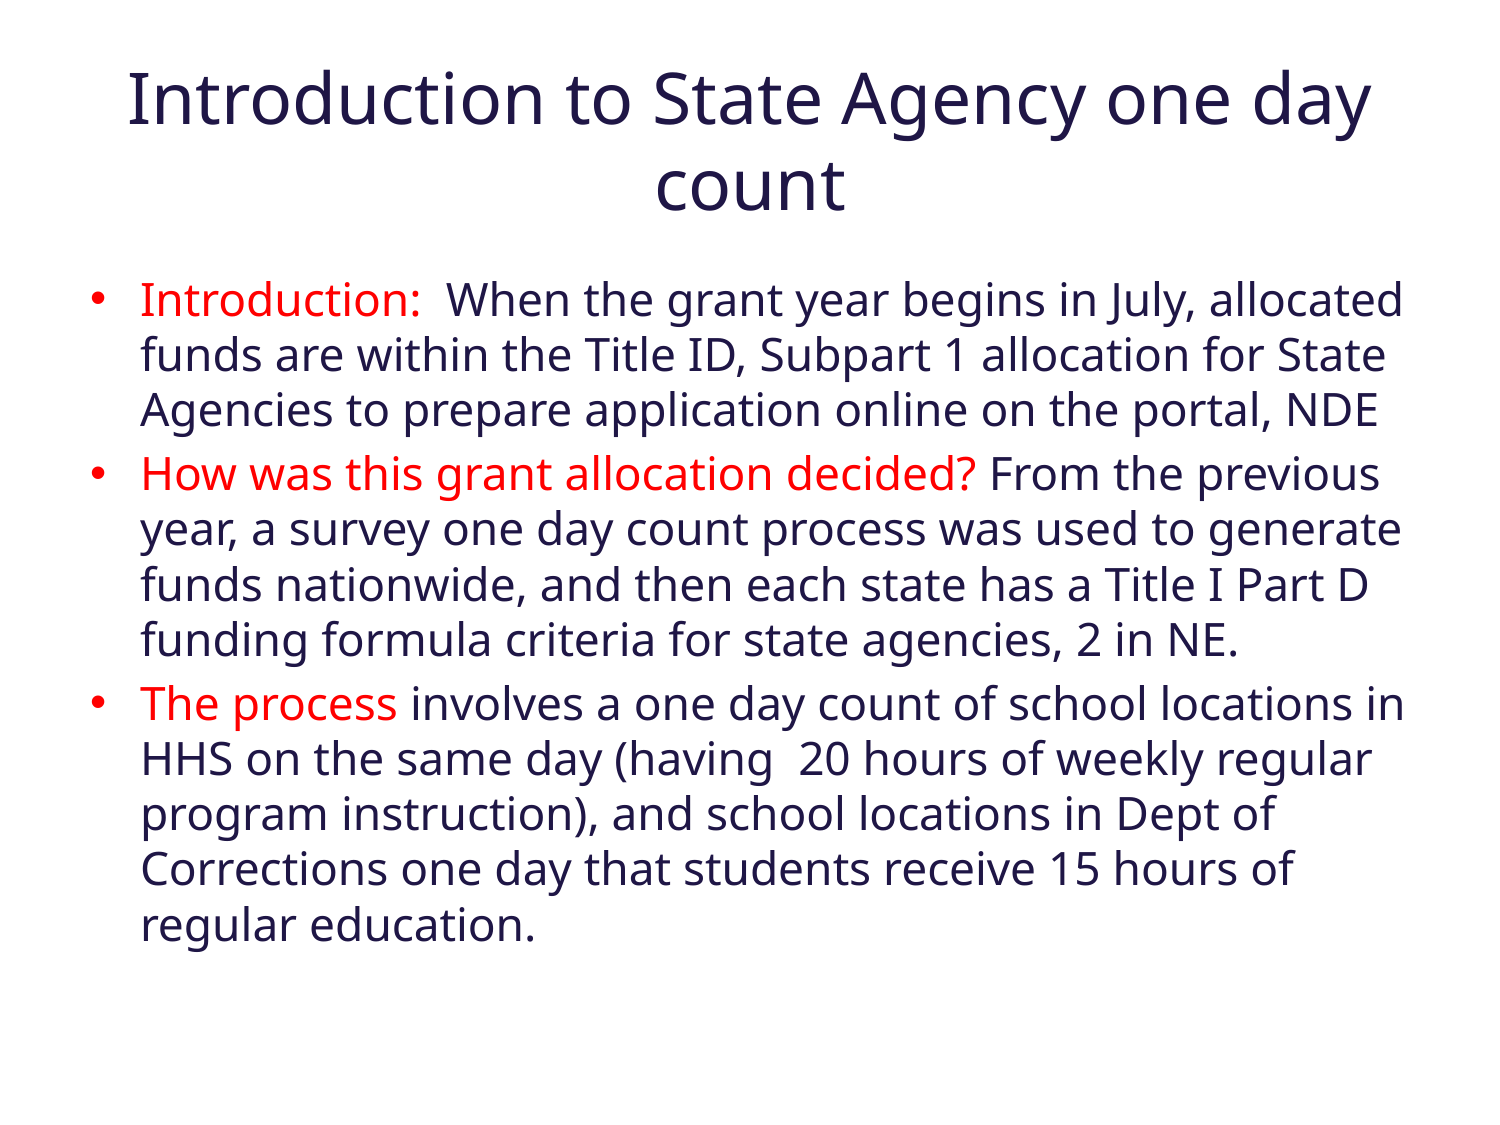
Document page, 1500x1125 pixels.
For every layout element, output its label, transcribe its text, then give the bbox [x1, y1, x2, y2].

title Introduction to State Agency one day count [75, 45, 1425, 233]
list Introduction: When the grant year begins in July, allocated funds are within the Title ID, Subpart 1 allocation for State Agencies to prepare application online on the portal, NDE How was this grant allocation decided? From the previous year, a survey one day count process was used to generate funds nationwide, and then each state has a Title I Part D funding formula criteria for state agencies, 2 in NE. The process involves a one day count of school locations in HHS on the same day (having 20 hours of weekly regular program instruction), and school locations in Dept of Corrections one day that students receive 15 hours of regular education. [75, 262, 1425, 1005]
